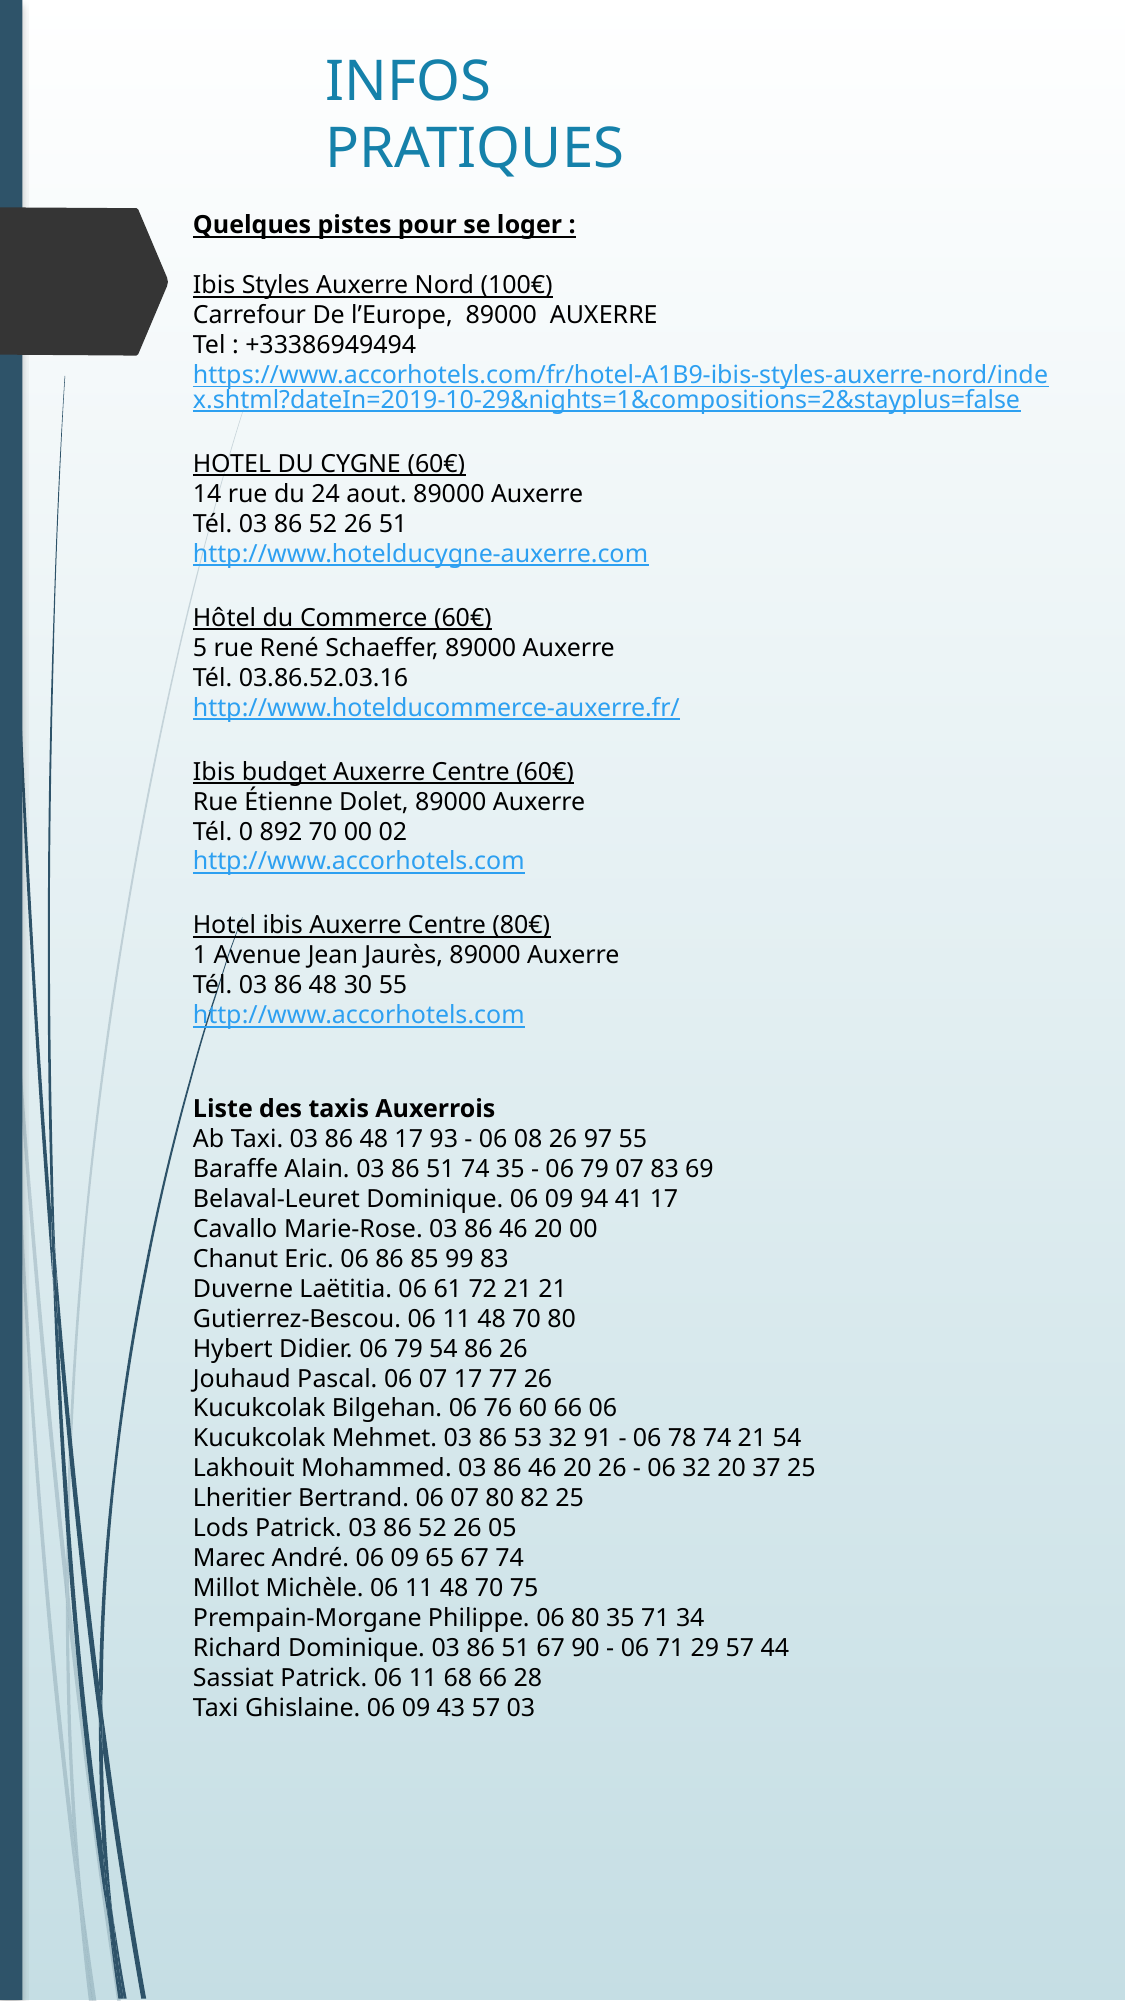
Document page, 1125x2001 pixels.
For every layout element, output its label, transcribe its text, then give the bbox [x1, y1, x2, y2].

text_box Quelques pistes pour se loger : Ibis Styles Auxerre Nord (100€) Carrefour De l’Europe, 89000 AUXERRE Tel : +33386949494 https://www.accorhotels.com/fr/hotel-A1B9-ibis-styles-auxerre-nord/index.shtml?dateIn=2019-10-29&nights=1&compositions=2&stayplus=false HOTEL DU CYGNE (60€) 14 rue du 24 aout. 89000 Auxerre Tél. 03 86 52 26 51 http://www.hotelducygne-auxerre.com Hôtel du Commerce (60€) 5 rue René Schaeffer, 89000 Auxerre Tél. 03.86.52.03.16 http://www.hotelducommerce-auxerre.fr/ Ibis budget Auxerre Centre (60€) Rue Étienne Dolet, 89000 Auxerre Tél. 0 892 70 00 02 http://www.accorhotels.com Hotel ibis Auxerre Centre (80€) 1 Avenue Jean Jaurès, 89000 Auxerre Tél. 03 86 48 30 55 http://www.accorhotels.com Liste des taxis Auxerrois Ab Taxi. 03 86 48 17 93 - 06 08 26 97 55 Baraffe Alain. 03 86 51 74 35 - 06 79 07 83 69 Belaval-Leuret Dominique. 06 09 94 41 17 Cavallo Marie-Rose. 03 86 46 20 00 Chanut Eric. 06 86 85 99 83 Duverne Laëtitia. 06 61 72 21 21 Gutierrez-Bescou. 06 11 48 70 80 Hybert Didier. 06 79 54 86 26 Jouhaud Pascal. 06 07 17 77 26 Kucukcolak Bilgehan. 06 76 60 66 06 Kucukcolak Mehmet. 03 86 53 32 91 - 06 78 74 21 54 Lakhouit Mohammed. 03 86 46 20 26 - 06 32 20 37 25 Lheritier Bertrand. 06 07 80 82 25 Lods Patrick. 03 86 52 26 05 Marec André. 06 09 65 67 74 Millot Michèle. 06 11 48 70 75 Prempain-Morgane Philippe. 06 80 35 71 34 Richard Dominique. 03 86 51 67 90 - 06 71 29 57 44 Sassiat Patrick. 06 11 68 66 28 Taxi Ghislaine. 06 09 43 57 03 [178, 201, 1064, 1704]
title INFOS PRATIQUES [310, 36, 815, 125]
